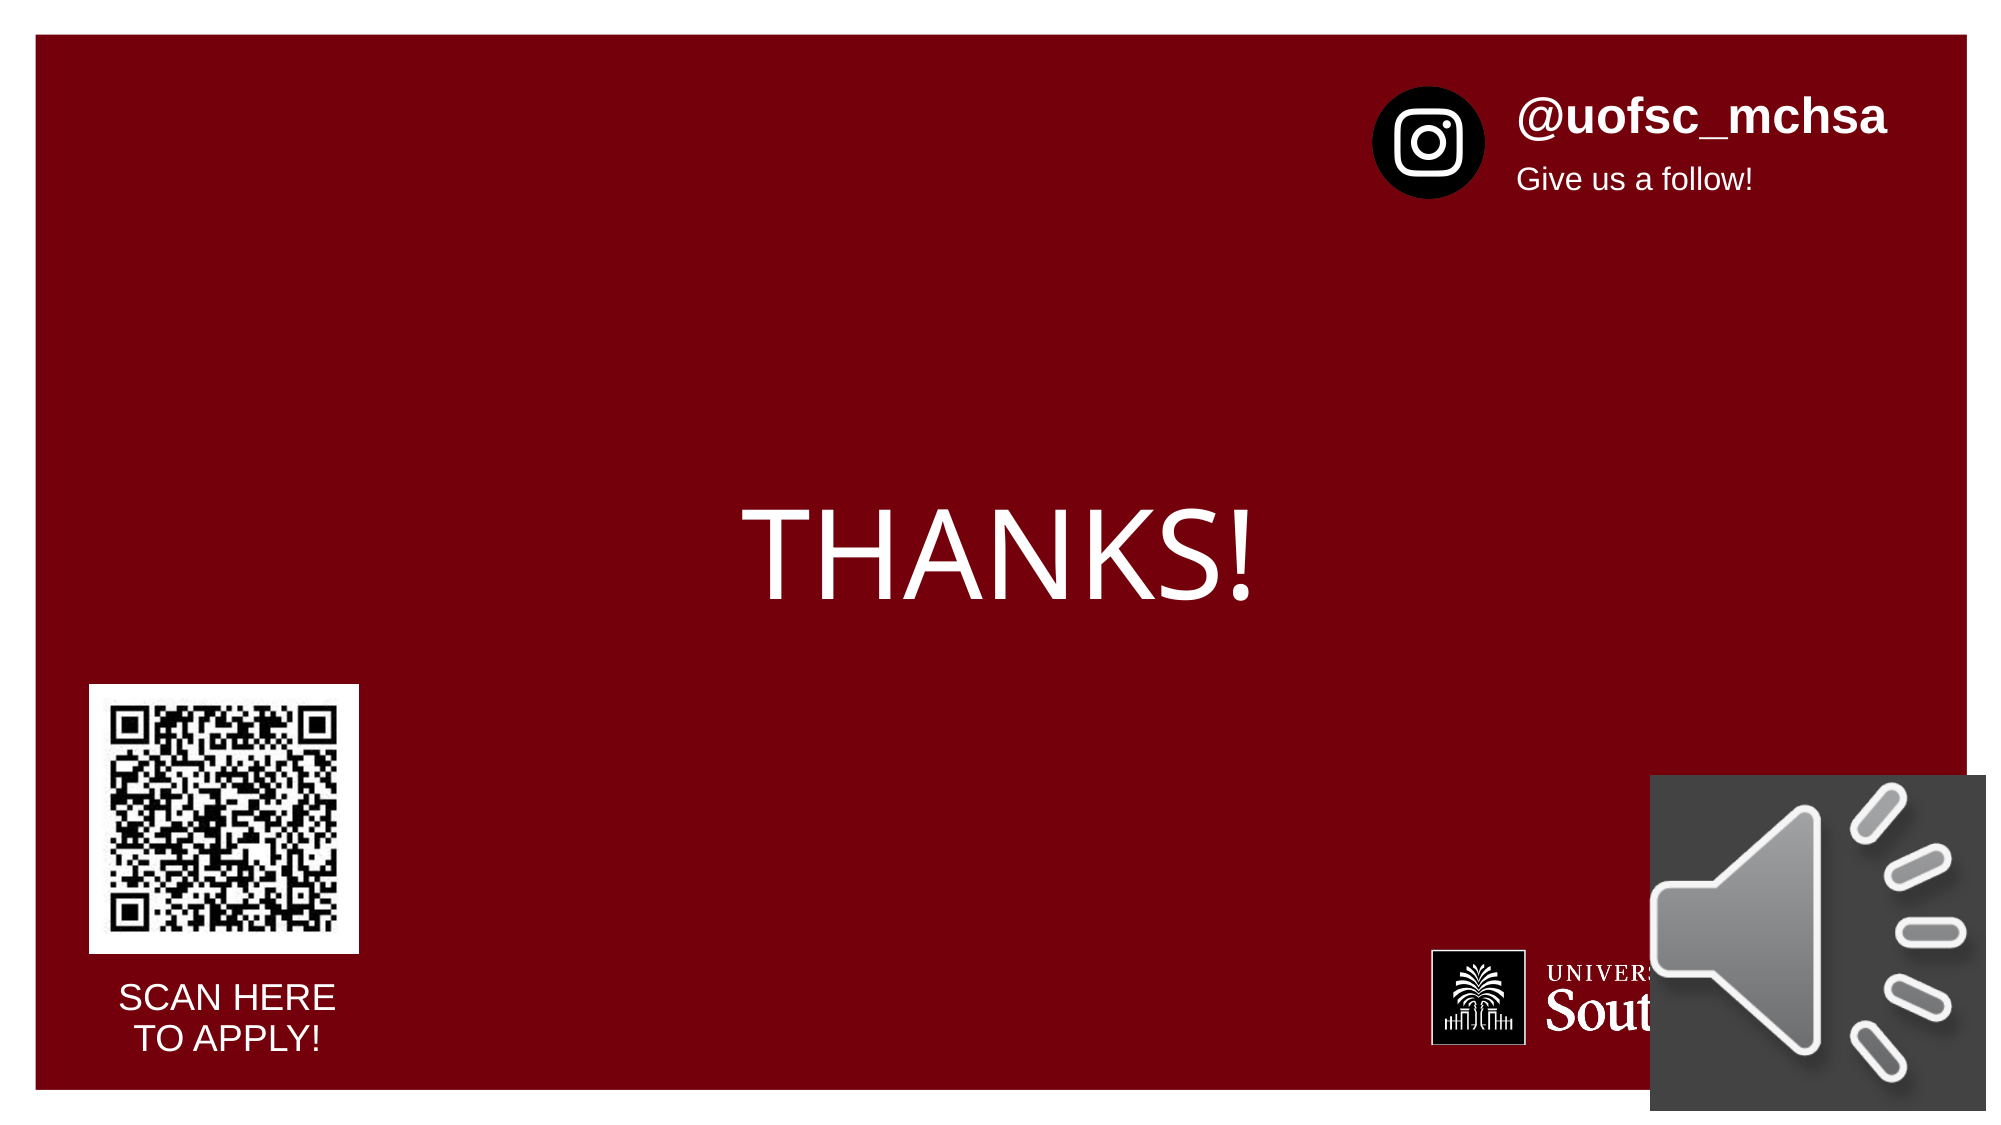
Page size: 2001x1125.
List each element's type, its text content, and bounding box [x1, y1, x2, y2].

picture [0, 0, 2001, 1125]
text_box SCAN HERE TO APPLY! [83, 924, 371, 1067]
list @uofsc_mchsa Give us a follow! [1512, 80, 1953, 205]
title Thanks! [137, 483, 1863, 843]
